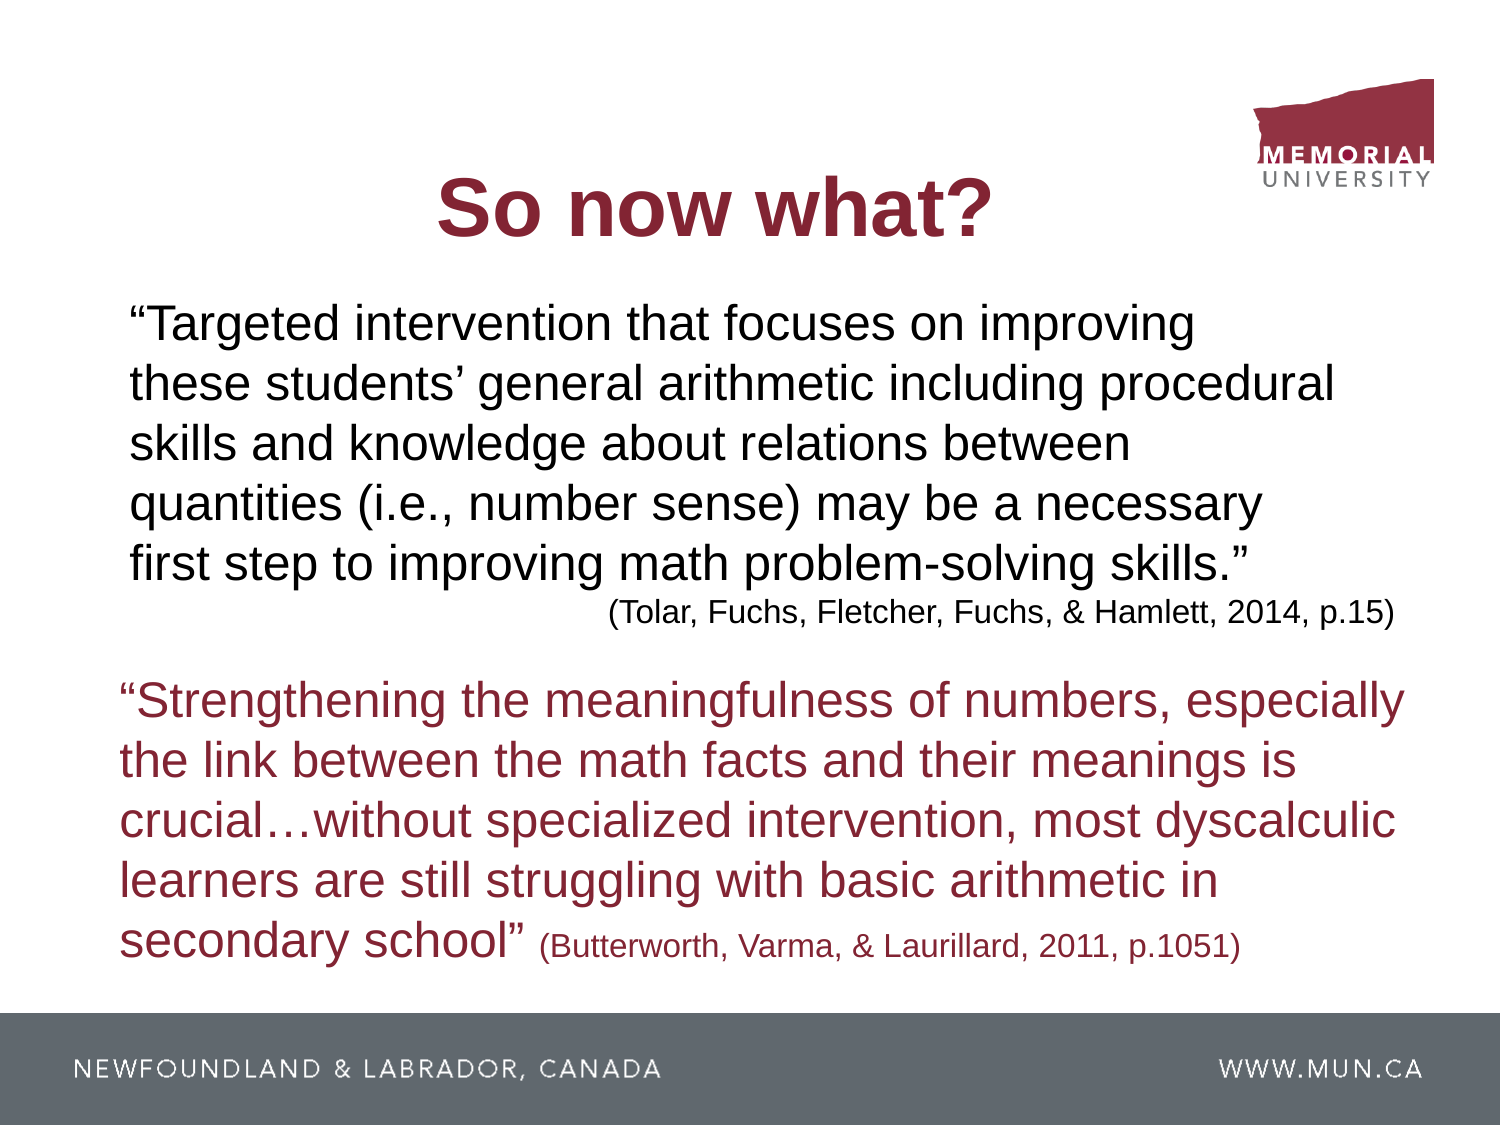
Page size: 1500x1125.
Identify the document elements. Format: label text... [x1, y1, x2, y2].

picture [0, 1013, 1500, 1125]
text_box So now what? [422, 145, 1012, 261]
picture [1253, 79, 1434, 187]
text_box “Targeted intervention that focuses on improving these students’ general arithmetic including procedural skills and knowledge about relations between quantities (i.e., number sense) may be a necessary first step to improving math problem-solving skills.” (Tolar, Fuchs, Fletcher, Fuchs, & Hamlett, 2014, p.15) [114, 283, 1415, 638]
text_box “Strengthening the meaningfulness of numbers, especially the link between the math facts and their meanings is crucial…without specialized intervention, most dyscalculic learners are still struggling with basic arithmetic in secondary school” (Butterworth, Varma, & Laurillard, 2011, p.1051) [104, 660, 1421, 976]
